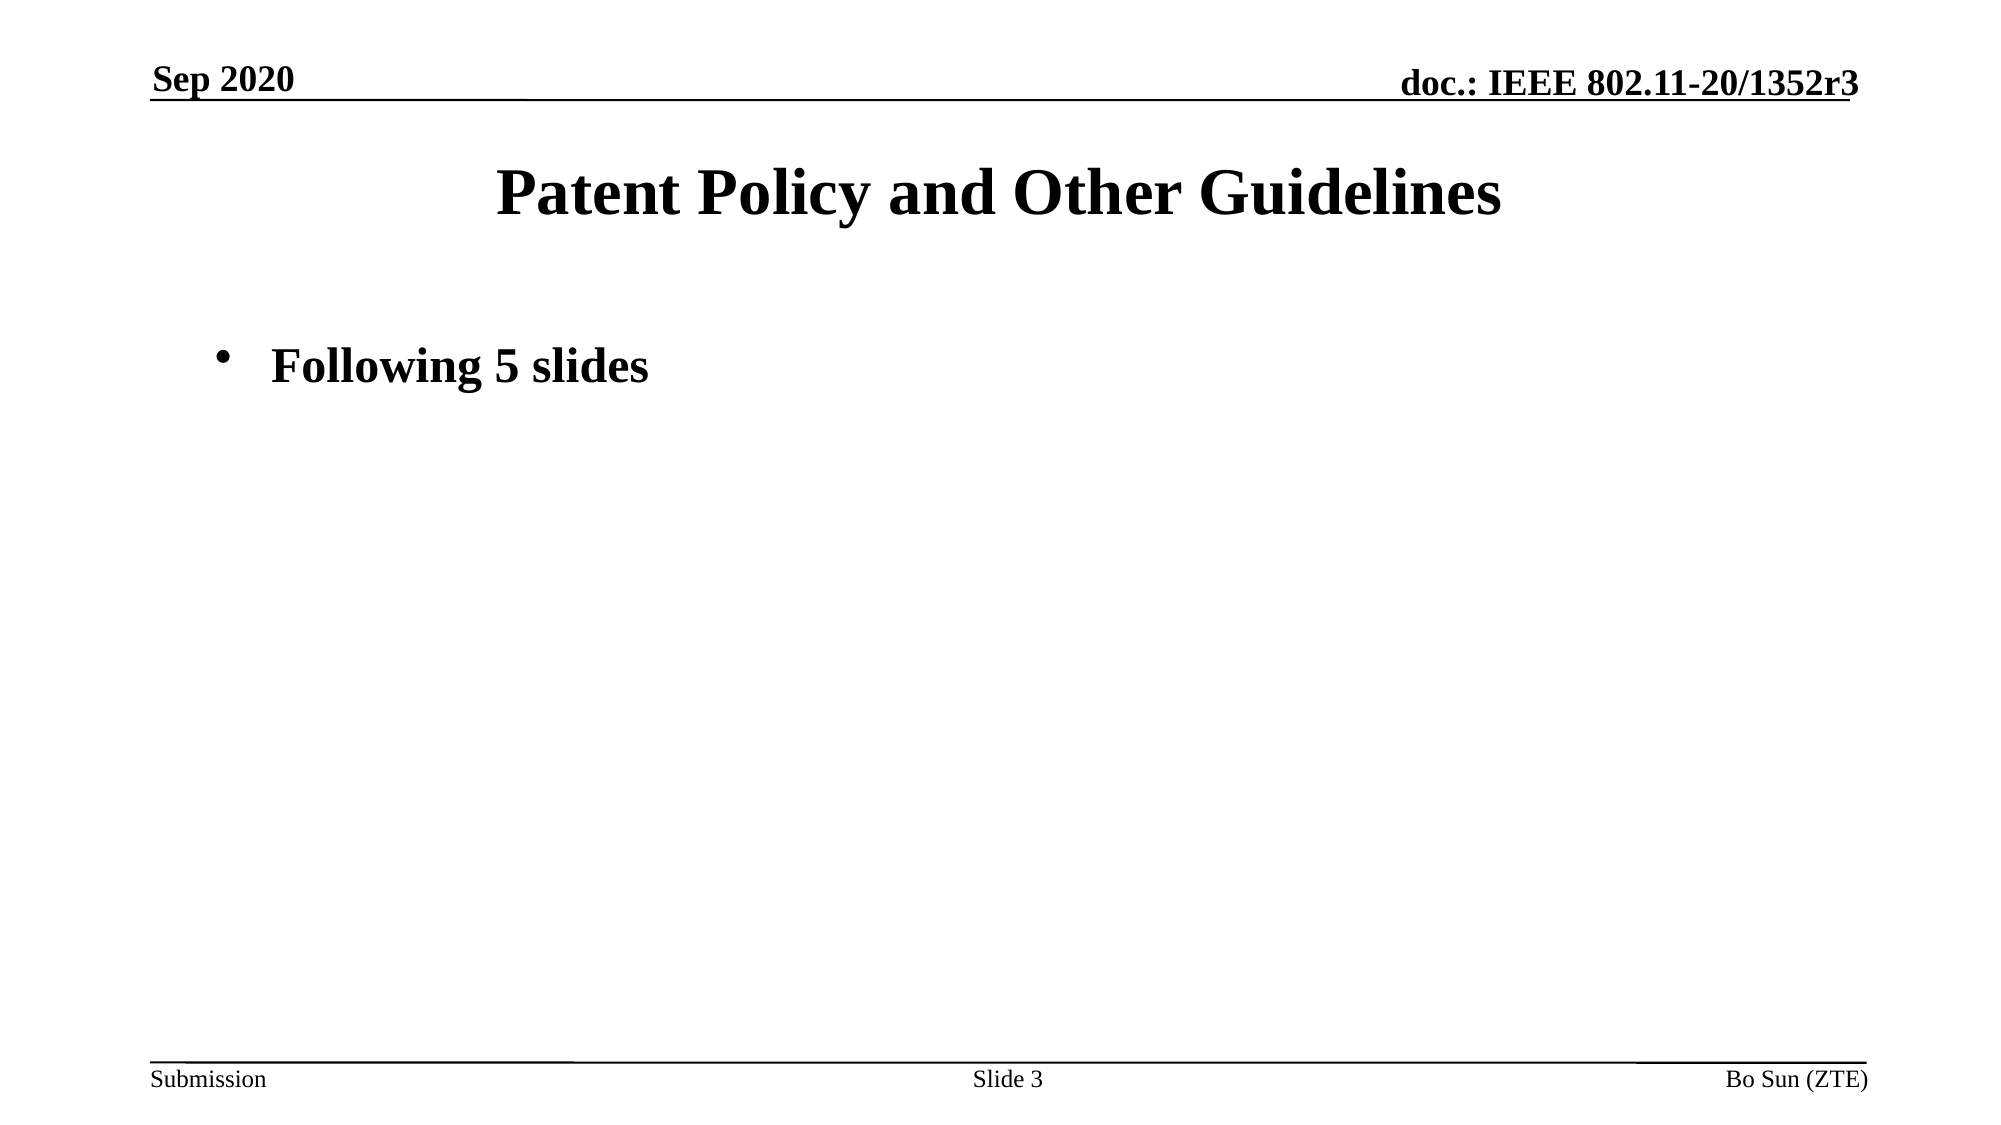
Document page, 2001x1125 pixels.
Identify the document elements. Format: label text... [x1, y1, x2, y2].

slide_number Slide 3 [949, 1061, 1067, 1123]
footer Bo Sun (ZTE) [1171, 1061, 1869, 1093]
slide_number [152, 54, 563, 100]
text_box Patent Policy and Other Guidelines [200, 100, 1800, 276]
text_box Following 5 slides [200, 324, 1800, 1000]
